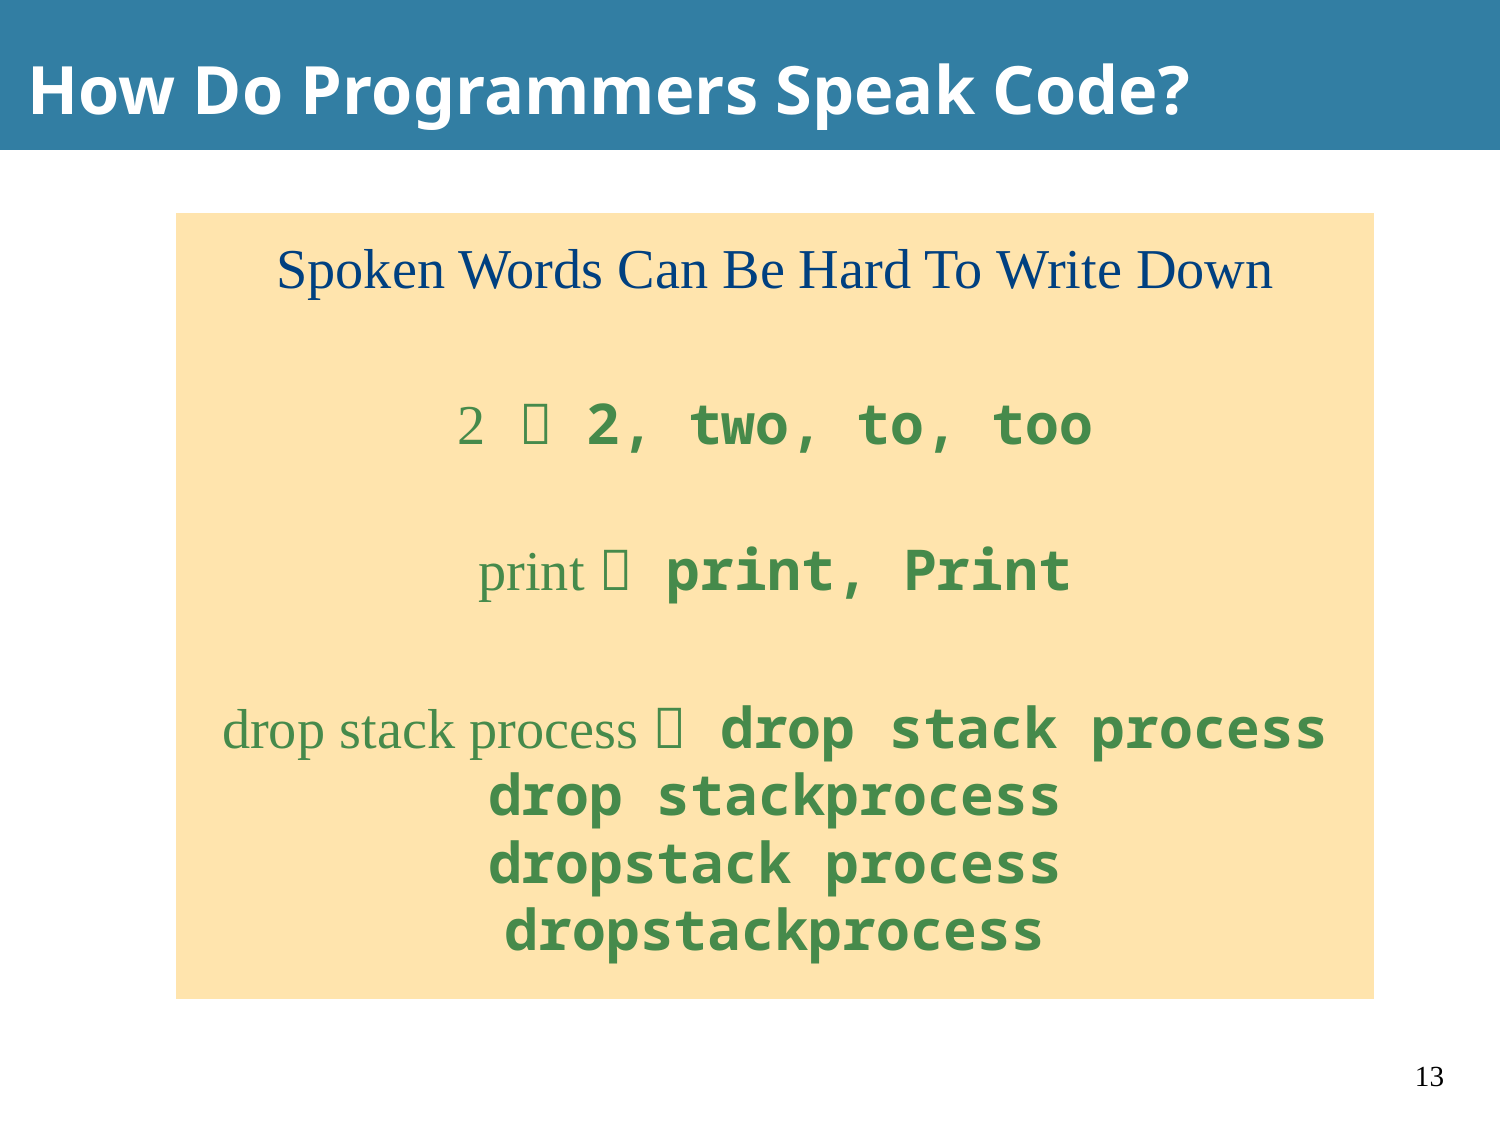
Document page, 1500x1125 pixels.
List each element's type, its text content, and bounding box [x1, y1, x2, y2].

text_box Spoken Words Can Be Hard To Write Down 2  2, two, to, too print  print, Print drop stack process  drop stack process drop stackprocess dropstack process dropstackprocess [174, 212, 1375, 1000]
title How Do Programmers Speak Code? [12, 12, 1500, 163]
